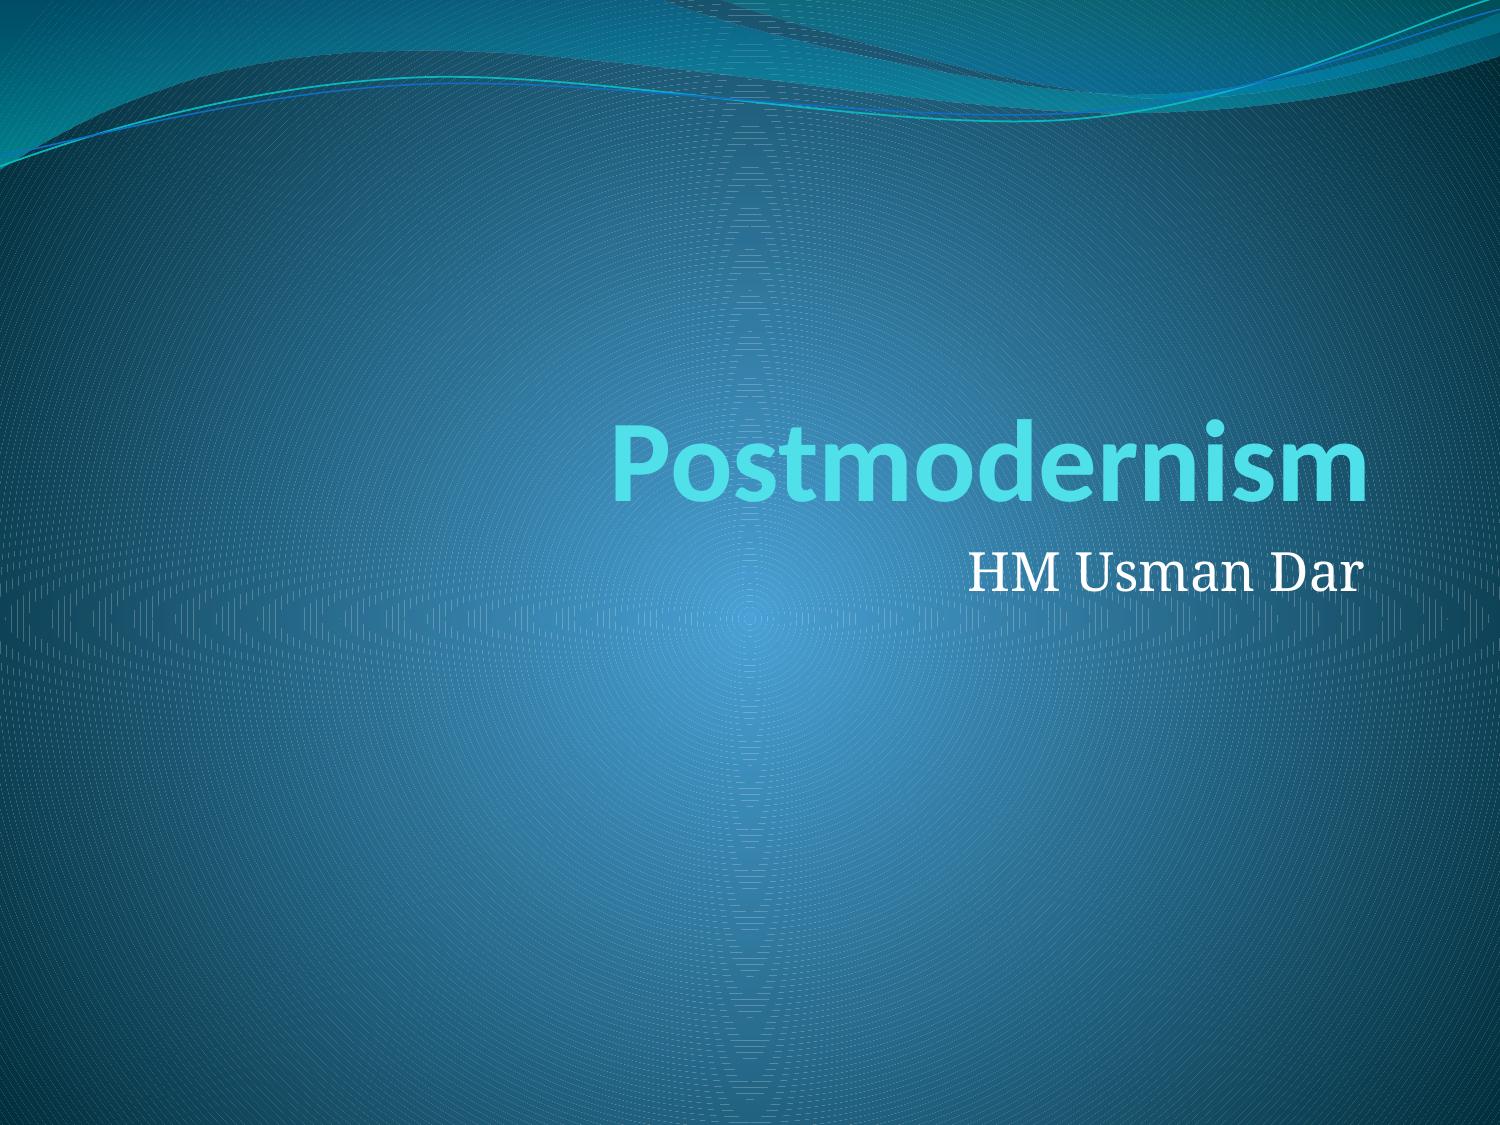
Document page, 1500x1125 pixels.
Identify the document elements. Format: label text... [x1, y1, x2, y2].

title Postmodernism [87, 224, 1376, 525]
subtitle HM Usman Dar [87, 529, 1376, 818]
